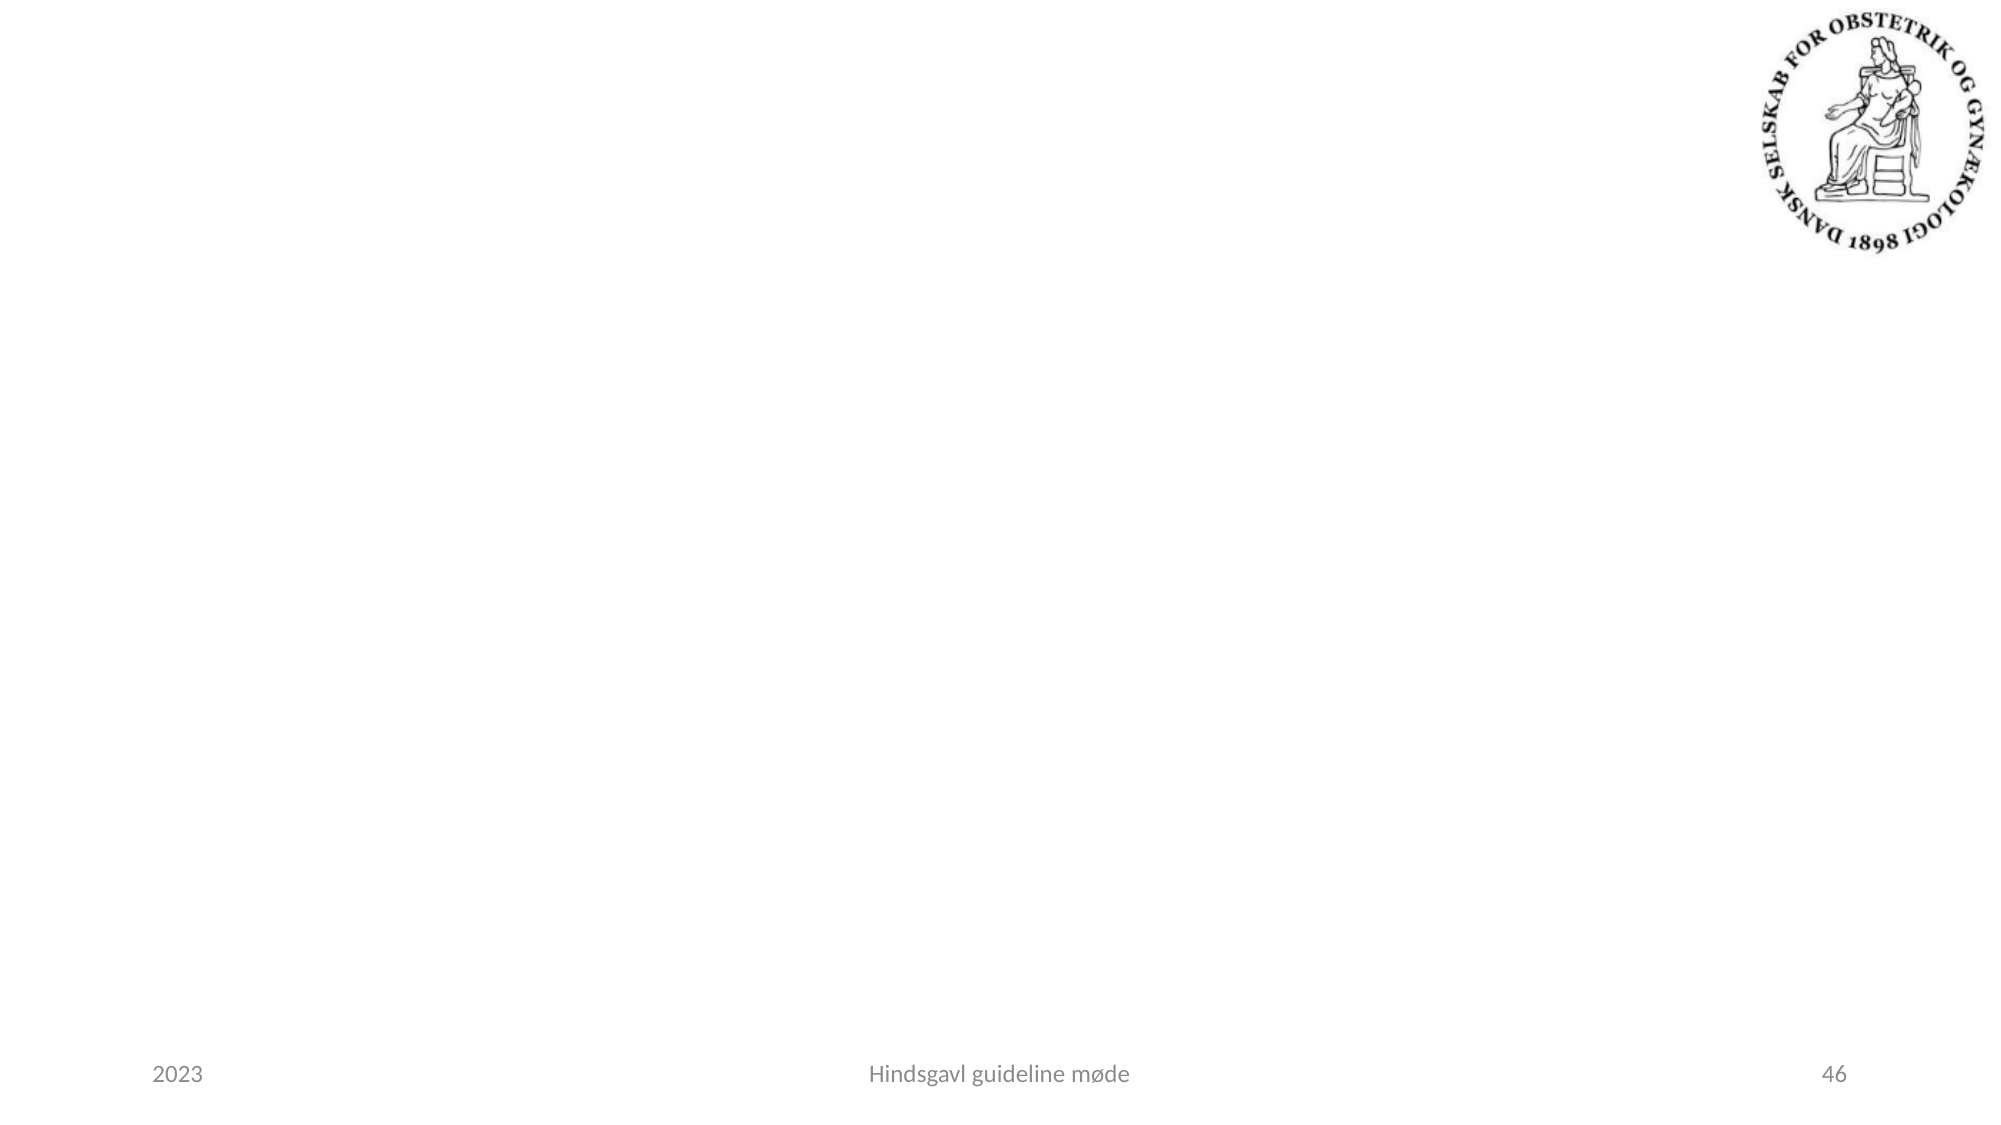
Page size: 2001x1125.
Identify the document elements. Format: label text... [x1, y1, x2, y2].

slide_number 2023 [137, 1042, 588, 1103]
picture [1750, 0, 2000, 278]
slide_number 46 [1412, 1042, 1863, 1103]
footer Hindsgavl guideline møde [662, 1042, 1338, 1103]
